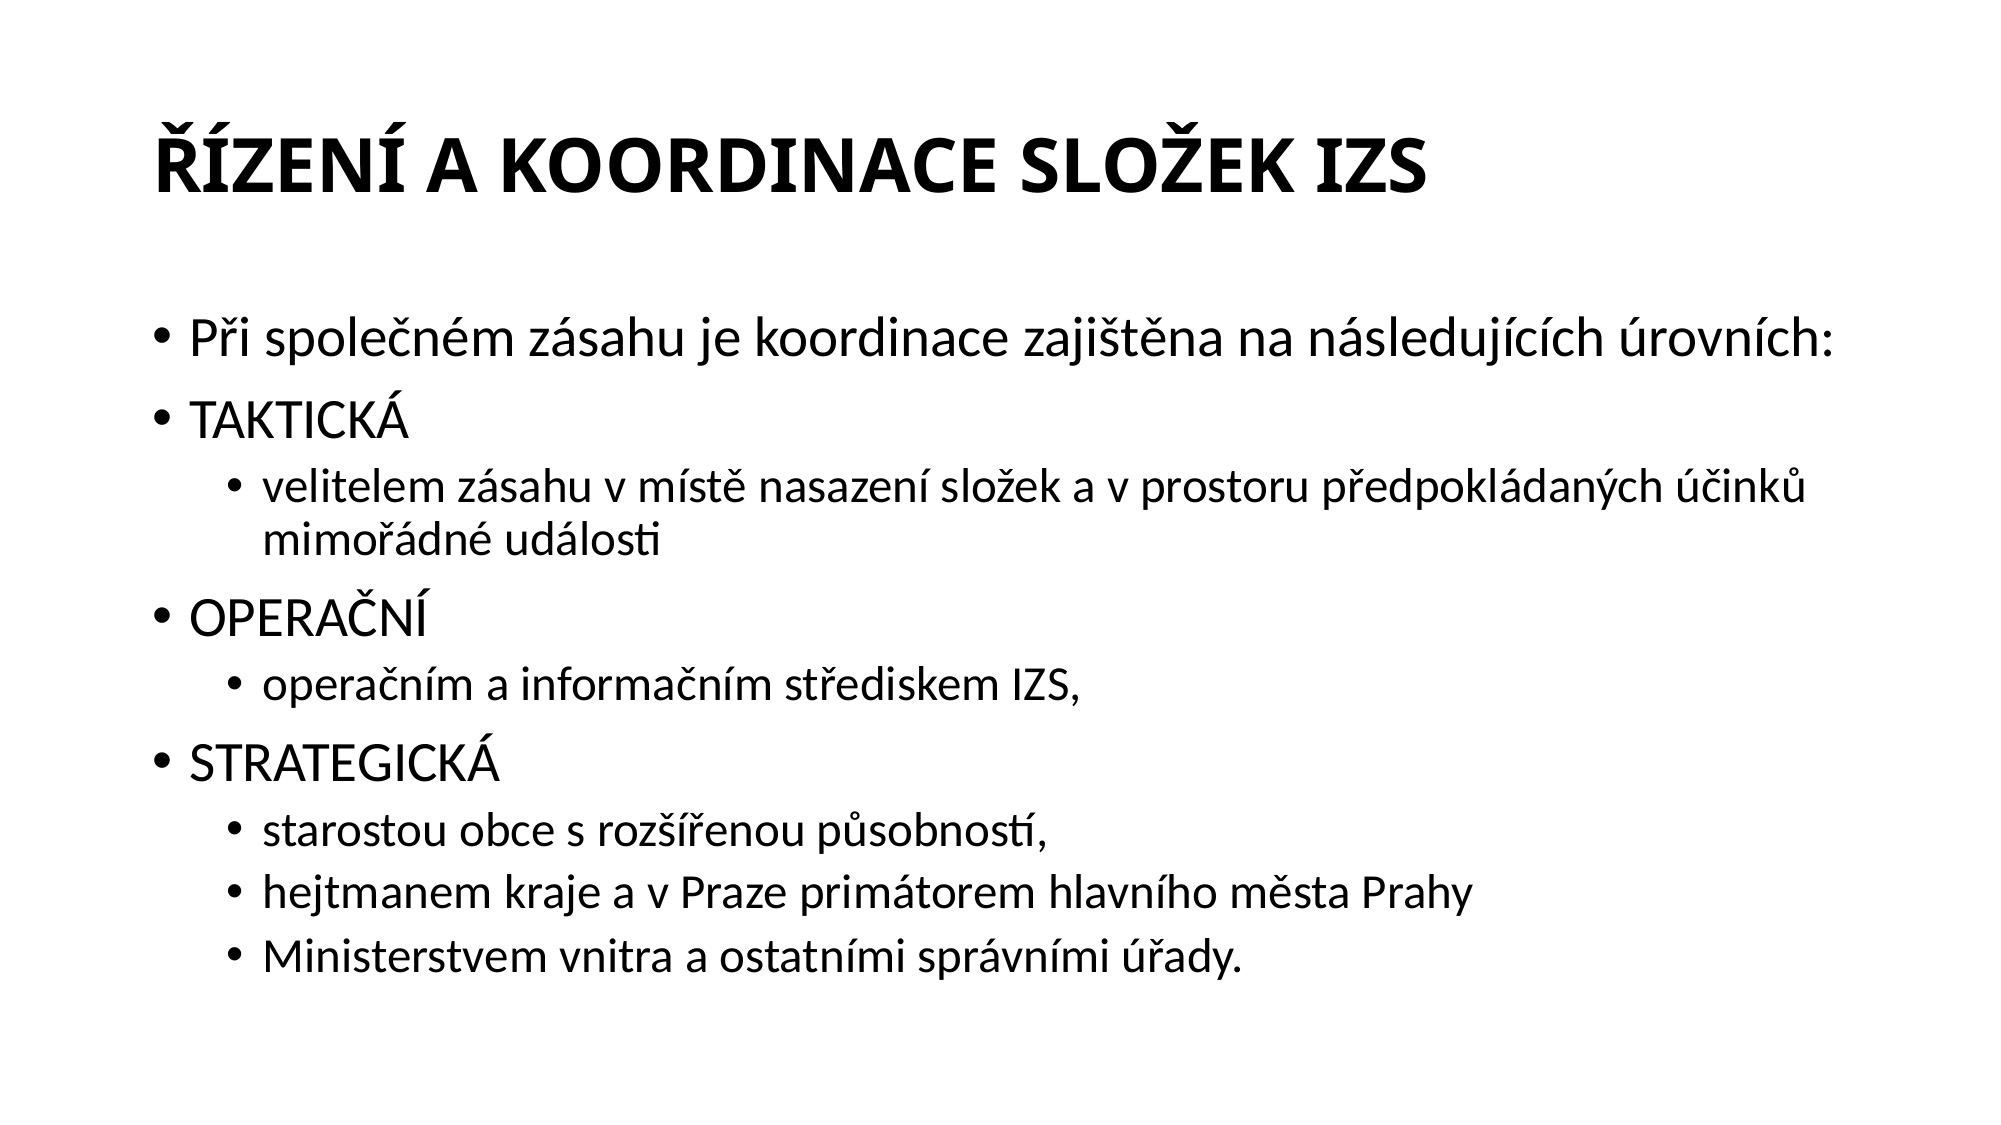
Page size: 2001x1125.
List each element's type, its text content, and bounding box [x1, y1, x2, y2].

list Při společném zásahu je koordinace zajištěna na následujících úrovních: TAKTICKÁ velitelem zásahu v místě nasazení složek a v prostoru předpokládaných účinků mimořádné události OPERAČNÍ operačním a informačním střediskem IZS, STRATEGICKÁ starostou obce s rozšířenou působností, hejtmanem kraje a v Praze primátorem hlavního města Prahy Ministerstvem vnitra a ostatními správními úřady. [137, 299, 1863, 1014]
title ŘÍZENÍ A KOORDINACE SLOŽEK IZS [137, 59, 1863, 278]
